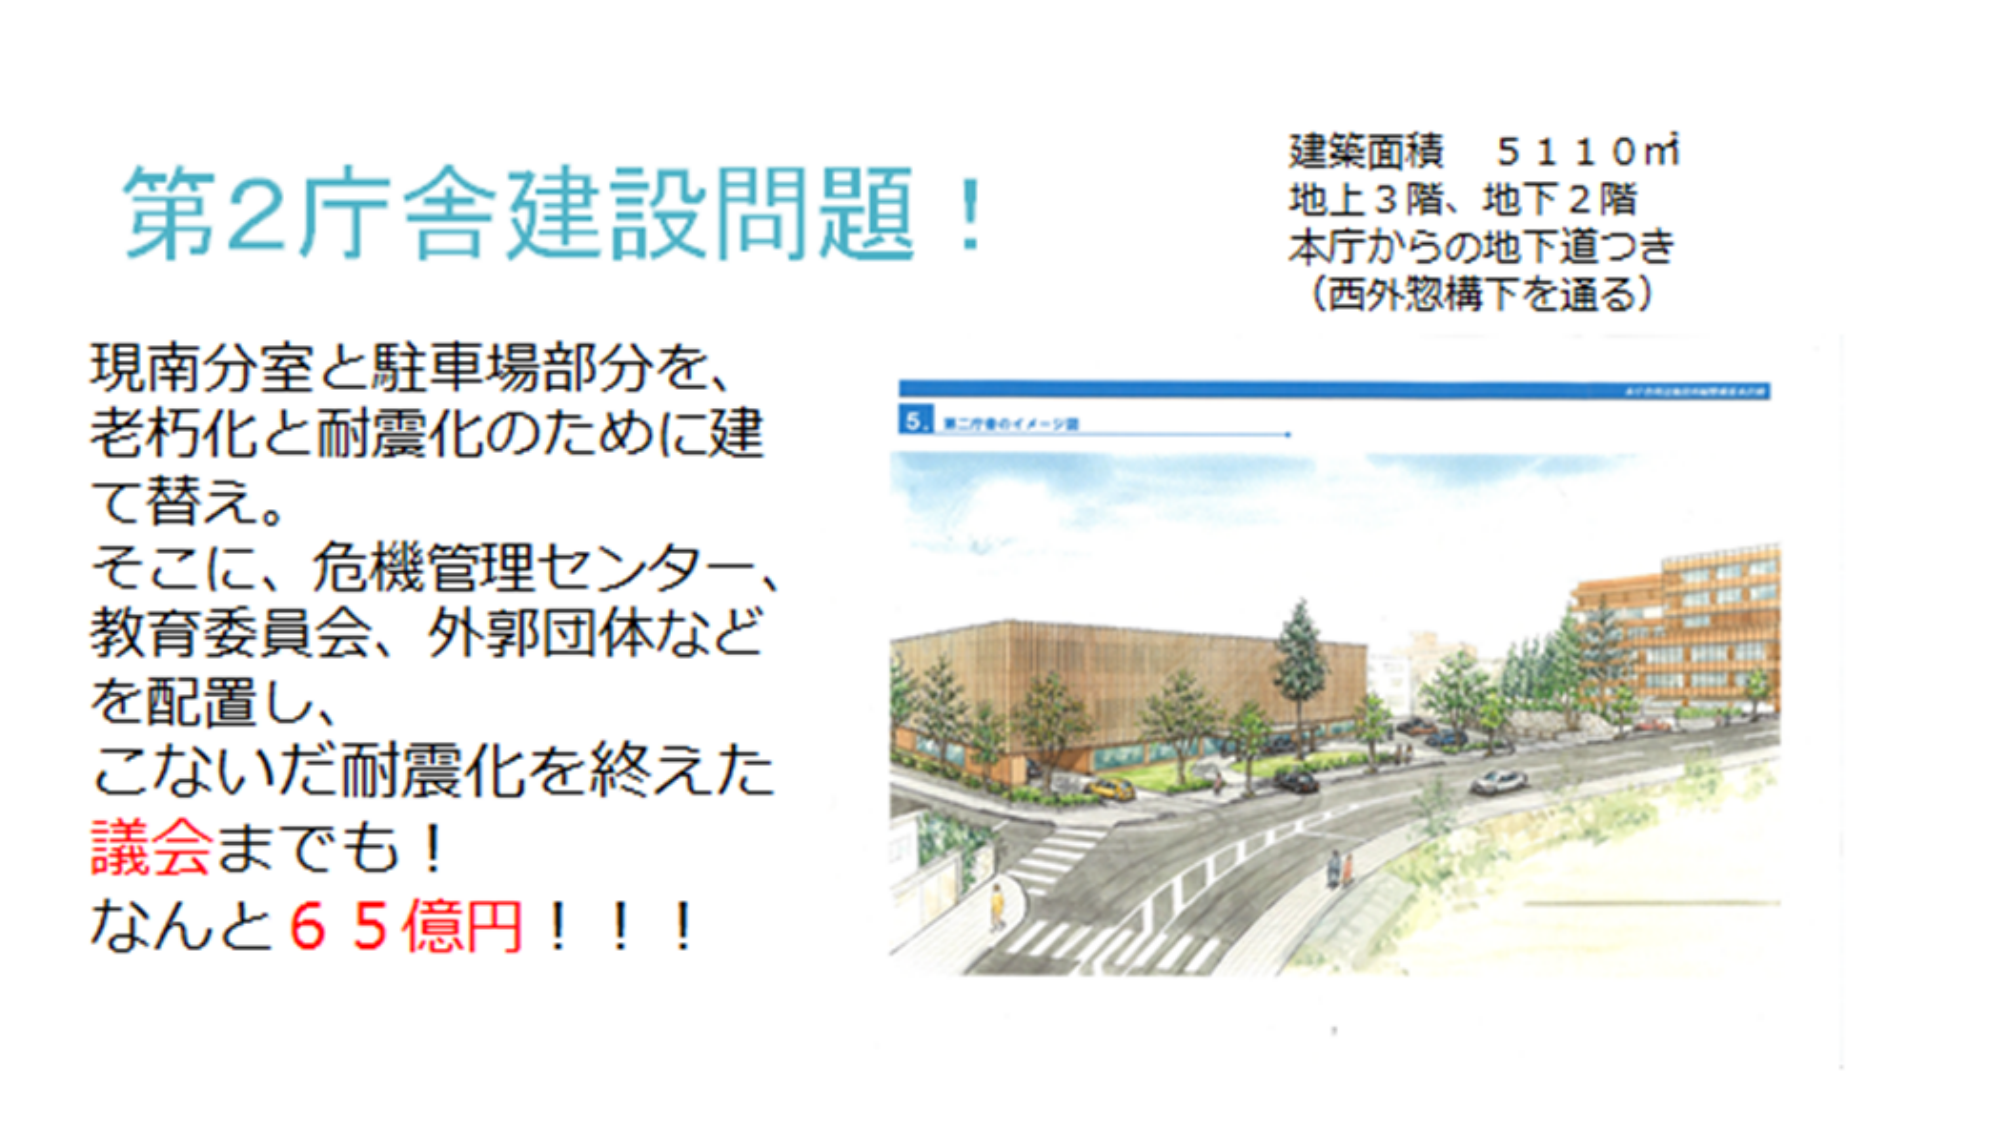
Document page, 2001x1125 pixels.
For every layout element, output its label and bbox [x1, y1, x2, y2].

list [0, 16, 1906, 1090]
